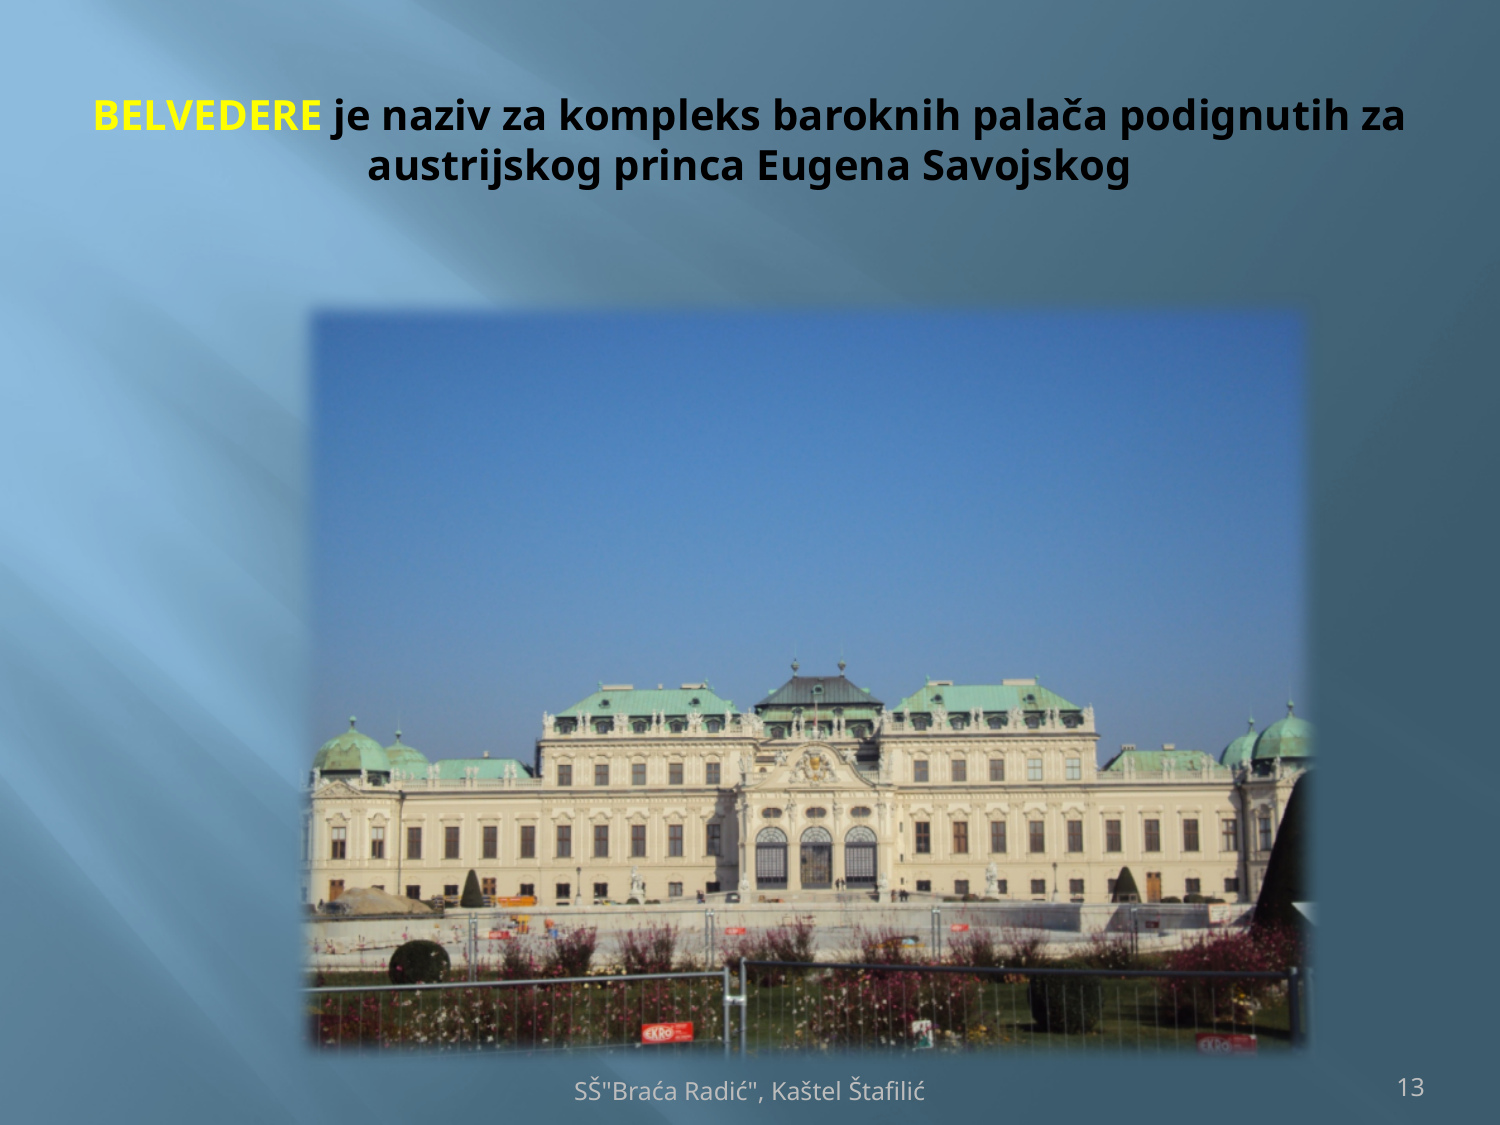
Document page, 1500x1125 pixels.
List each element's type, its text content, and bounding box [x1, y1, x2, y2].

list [292, 292, 1324, 1066]
slide_number 13 [1299, 1052, 1425, 1113]
footer SŠ"Braća Radić", Kaštel Štafilić [512, 1109, 988, 1113]
title BELVEDERE je naziv za kompleks baroknih palača podignutih za austrijskog princa Eugena Savojskog [75, 45, 1425, 233]
